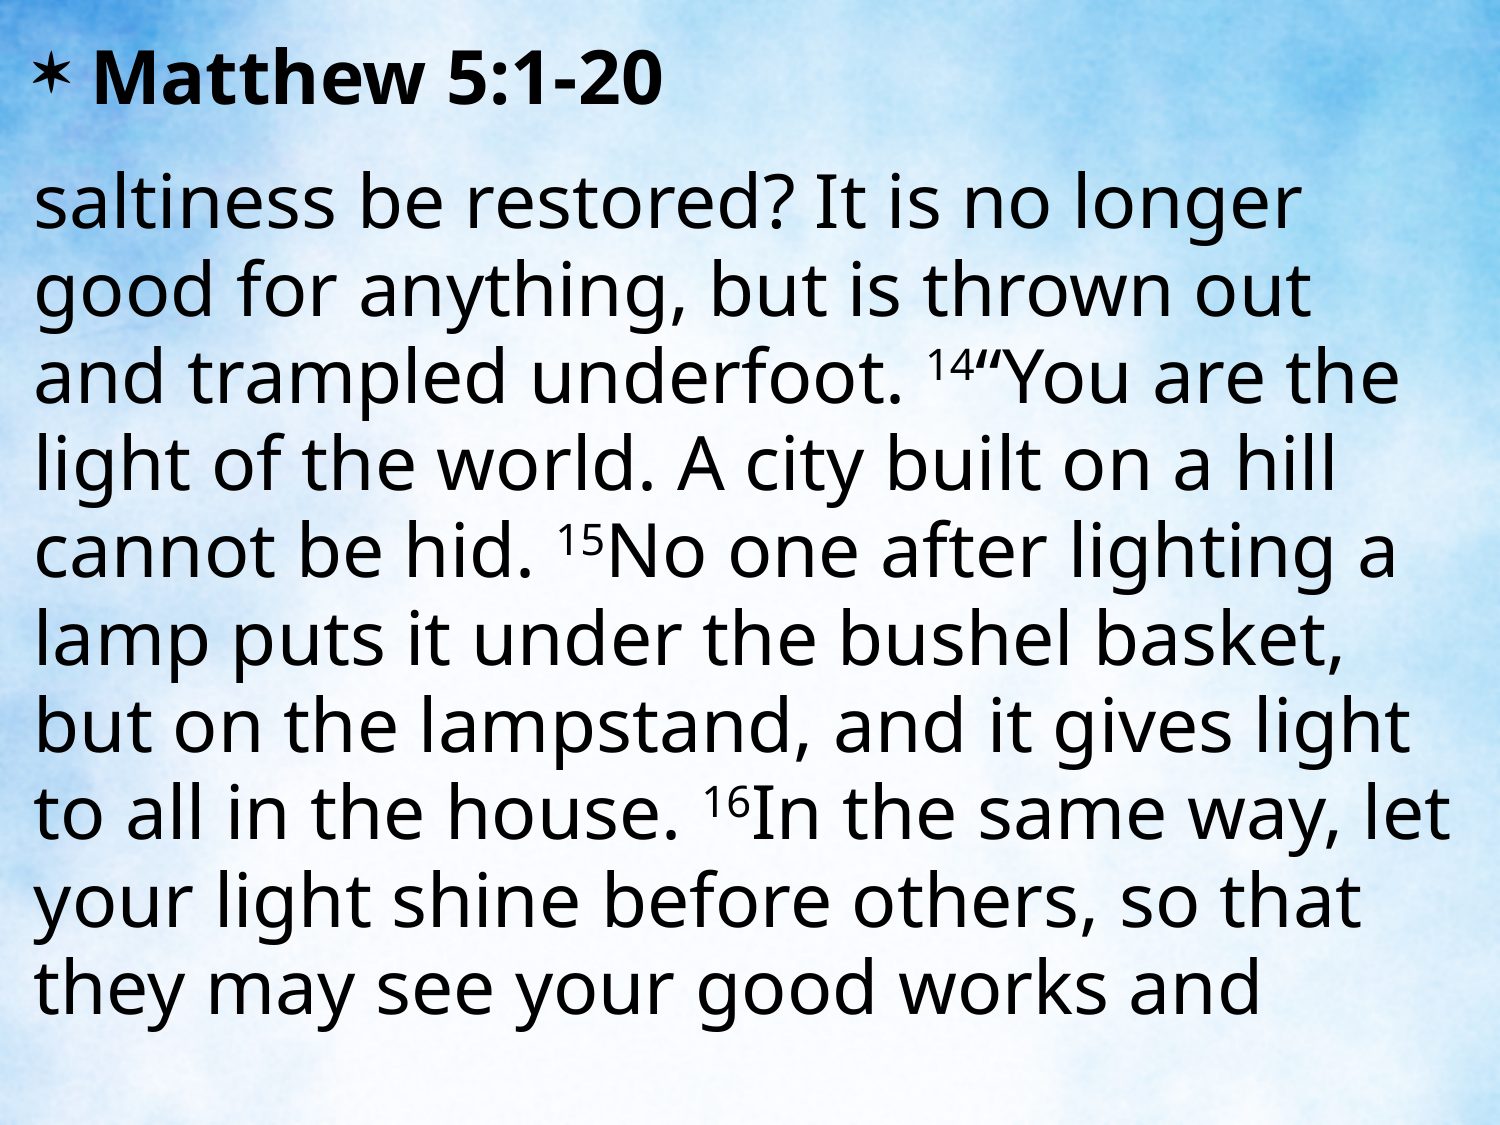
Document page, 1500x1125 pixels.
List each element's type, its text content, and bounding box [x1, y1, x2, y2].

text_box Matthew 5:1-20 [18, 22, 1500, 128]
text_box saltiness be restored? It is no longer good for anything, but is thrown out and trampled underfoot. 14“You are the light of the world. A city built on a hill cannot be hid. 15No one after lighting a lamp puts it under the bushel basket, but on the lampstand, and it gives light to all in the house. 16In the same way, let your light shine before others, so that they may see your good works and [18, 151, 1479, 1040]
picture [0, 0, 1500, 1125]
